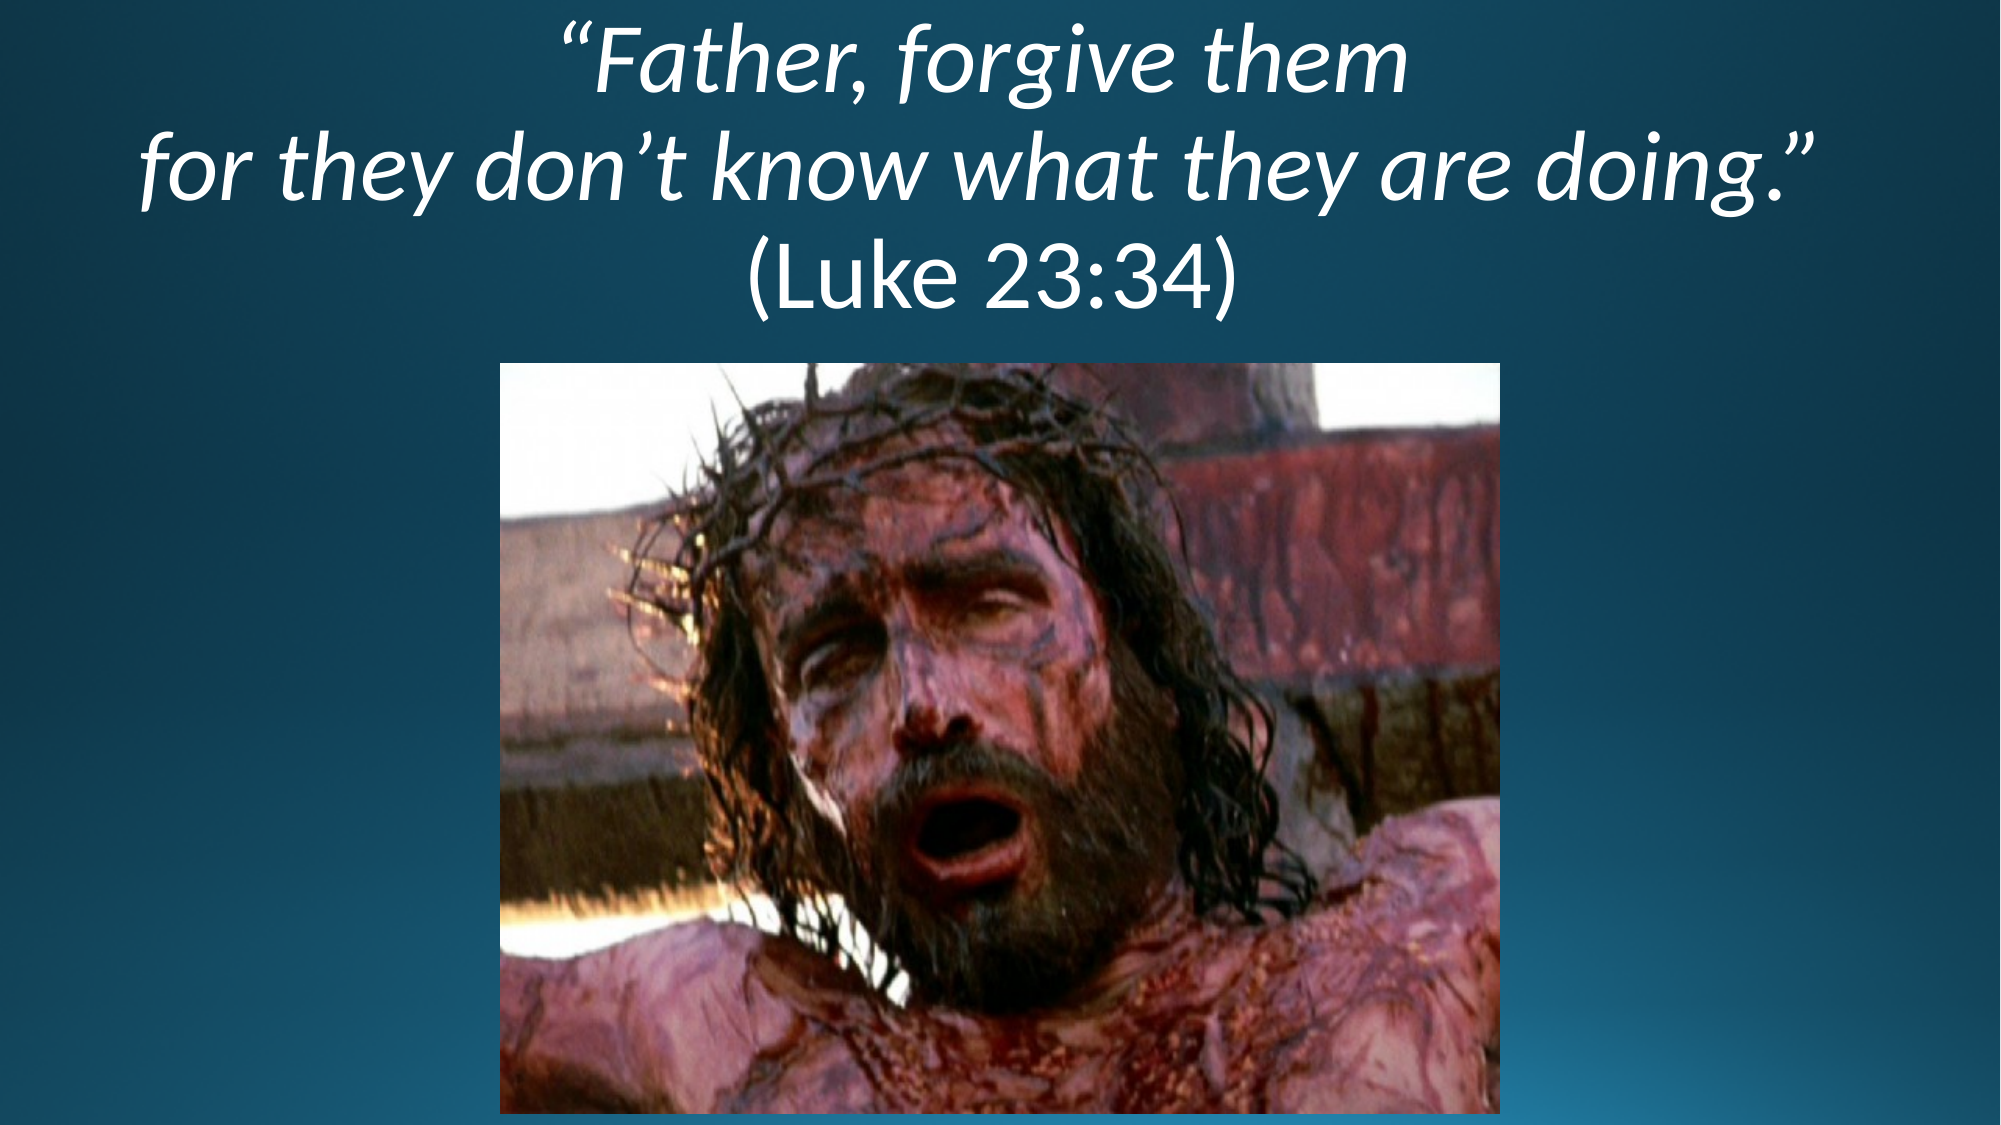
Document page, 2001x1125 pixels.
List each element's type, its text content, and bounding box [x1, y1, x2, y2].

title “Father, forgive them for they don’t know what they are doing.” (Luke 23:34) [11, 59, 1975, 278]
picture [0, 0, 2001, 1125]
